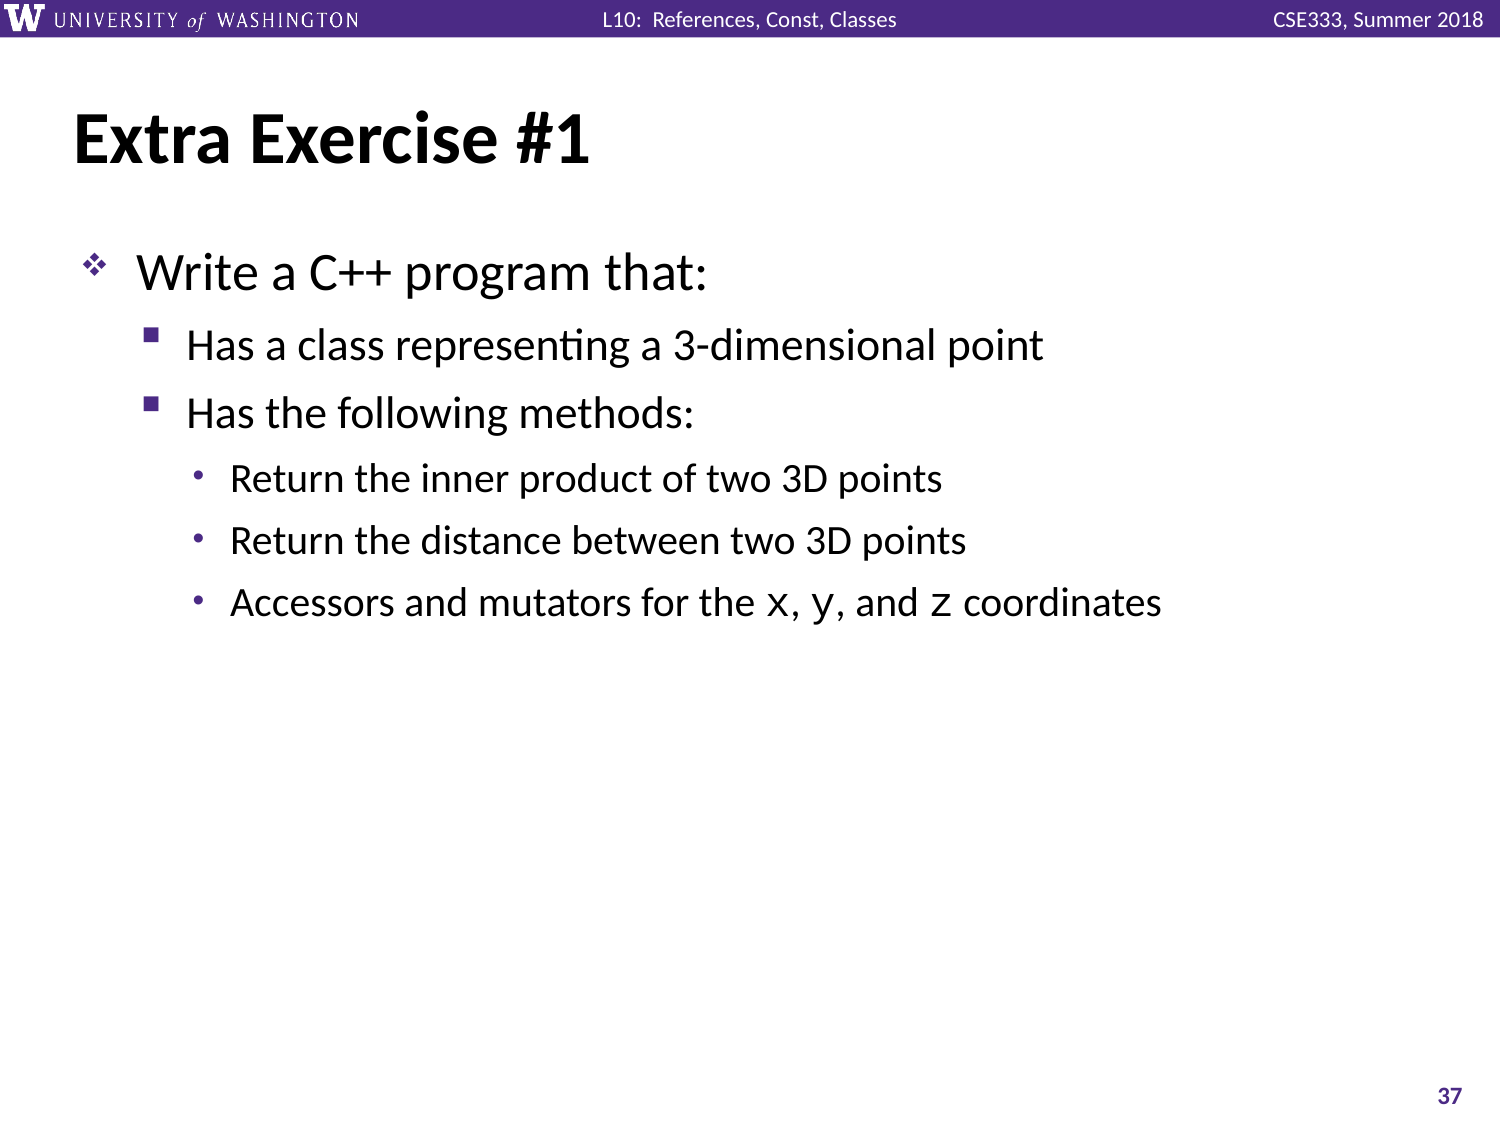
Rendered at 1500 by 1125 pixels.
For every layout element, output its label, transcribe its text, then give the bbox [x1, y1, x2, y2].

title Extra Exercise #1 [58, 71, 1438, 197]
picture [4, 4, 358, 32]
list Write a C++ program that: Has a class representing a 3-dimensional point Has the following methods: Return the inner product of two 3D points Return the distance between two 3D points Accessors and mutators for the x, y, and z coordinates [64, 223, 1438, 1040]
slide_number 37 [1400, 1065, 1500, 1125]
